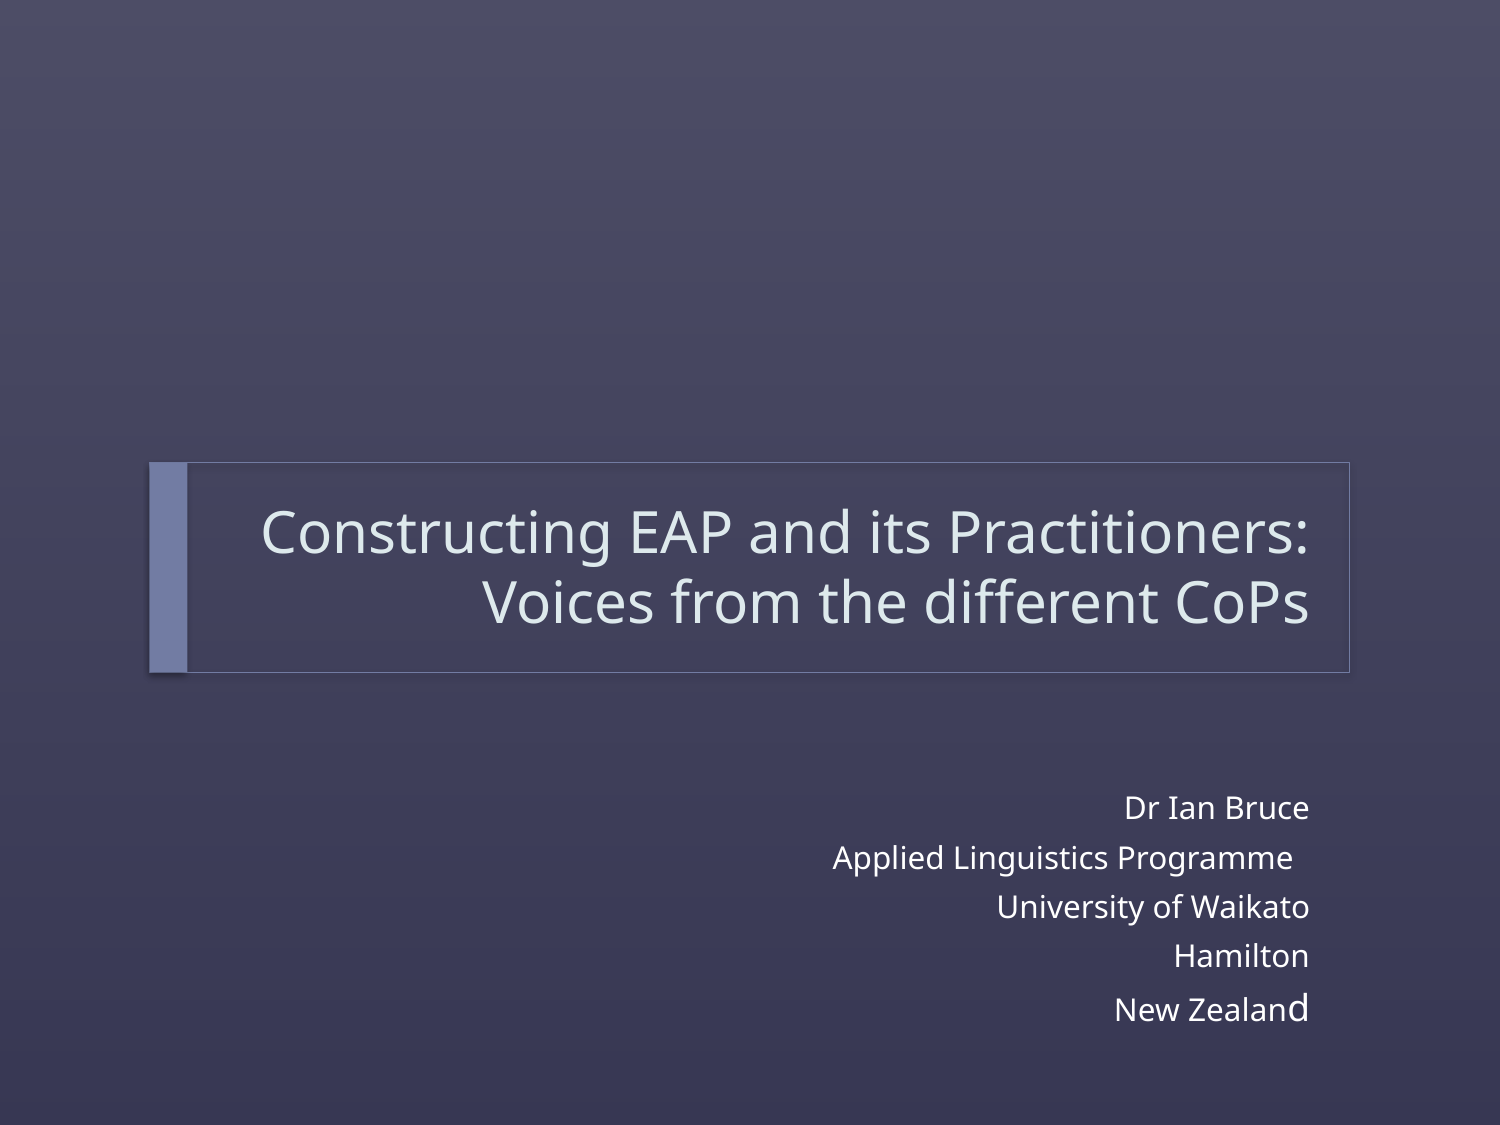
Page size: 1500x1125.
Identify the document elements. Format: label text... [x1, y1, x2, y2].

list Dr Ian Bruce Applied Linguistics Programme University of Waikato Hamilton New Zealand [212, 774, 1325, 1038]
title Constructing EAP and its Practitioners: Voices from the different CoPs [162, 487, 1325, 663]
